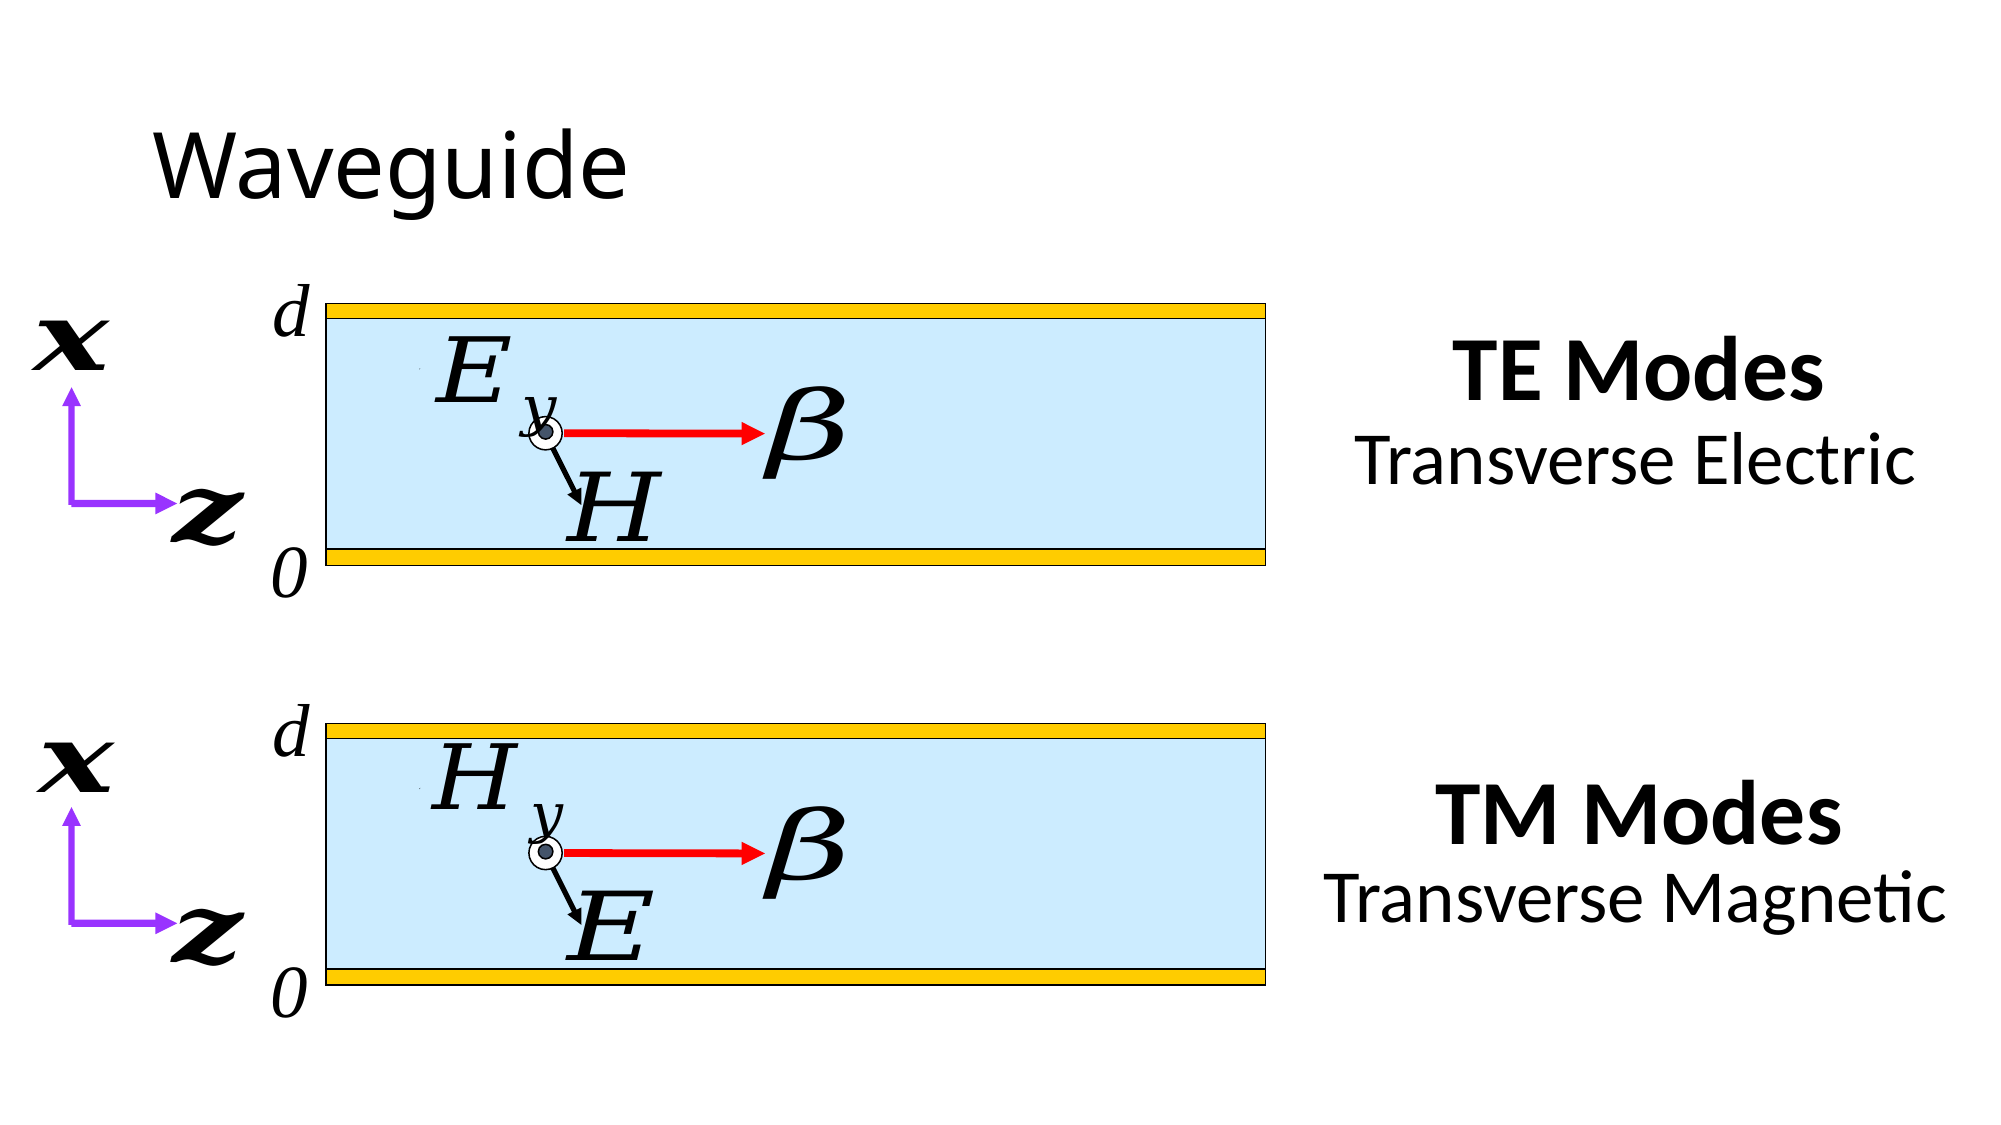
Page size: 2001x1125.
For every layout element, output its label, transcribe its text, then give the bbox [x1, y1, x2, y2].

text_box [564, 427, 765, 440]
text_box [336, 303, 1266, 318]
text_box d [257, 254, 336, 360]
text_box [539, 416, 547, 424]
text_box TM Modes [1420, 745, 1859, 839]
text_box [71, 497, 178, 510]
text_box Transverse Electric [1265, 401, 2000, 507]
text_box [529, 417, 563, 450]
text_box [326, 738, 1266, 969]
text_box d [257, 674, 336, 779]
text_box [65, 807, 78, 923]
title Waveguide [137, 59, 1863, 278]
text_box [564, 847, 765, 860]
text_box [334, 549, 1266, 566]
text_box [71, 917, 178, 930]
text_box [336, 723, 1266, 738]
text_box [552, 448, 582, 505]
text_box [528, 836, 563, 870]
text_box [552, 868, 582, 925]
text_box TE Modes [1438, 301, 1841, 401]
text_box [334, 969, 1266, 986]
text_box [538, 844, 553, 859]
text_box 0 [256, 515, 334, 621]
text_box [326, 318, 1266, 549]
text_box 0 [256, 935, 334, 1040]
text_box Transverse Magnetic [1265, 839, 2000, 945]
text_box [528, 421, 536, 434]
text_box [65, 387, 78, 503]
text_box [538, 424, 553, 440]
